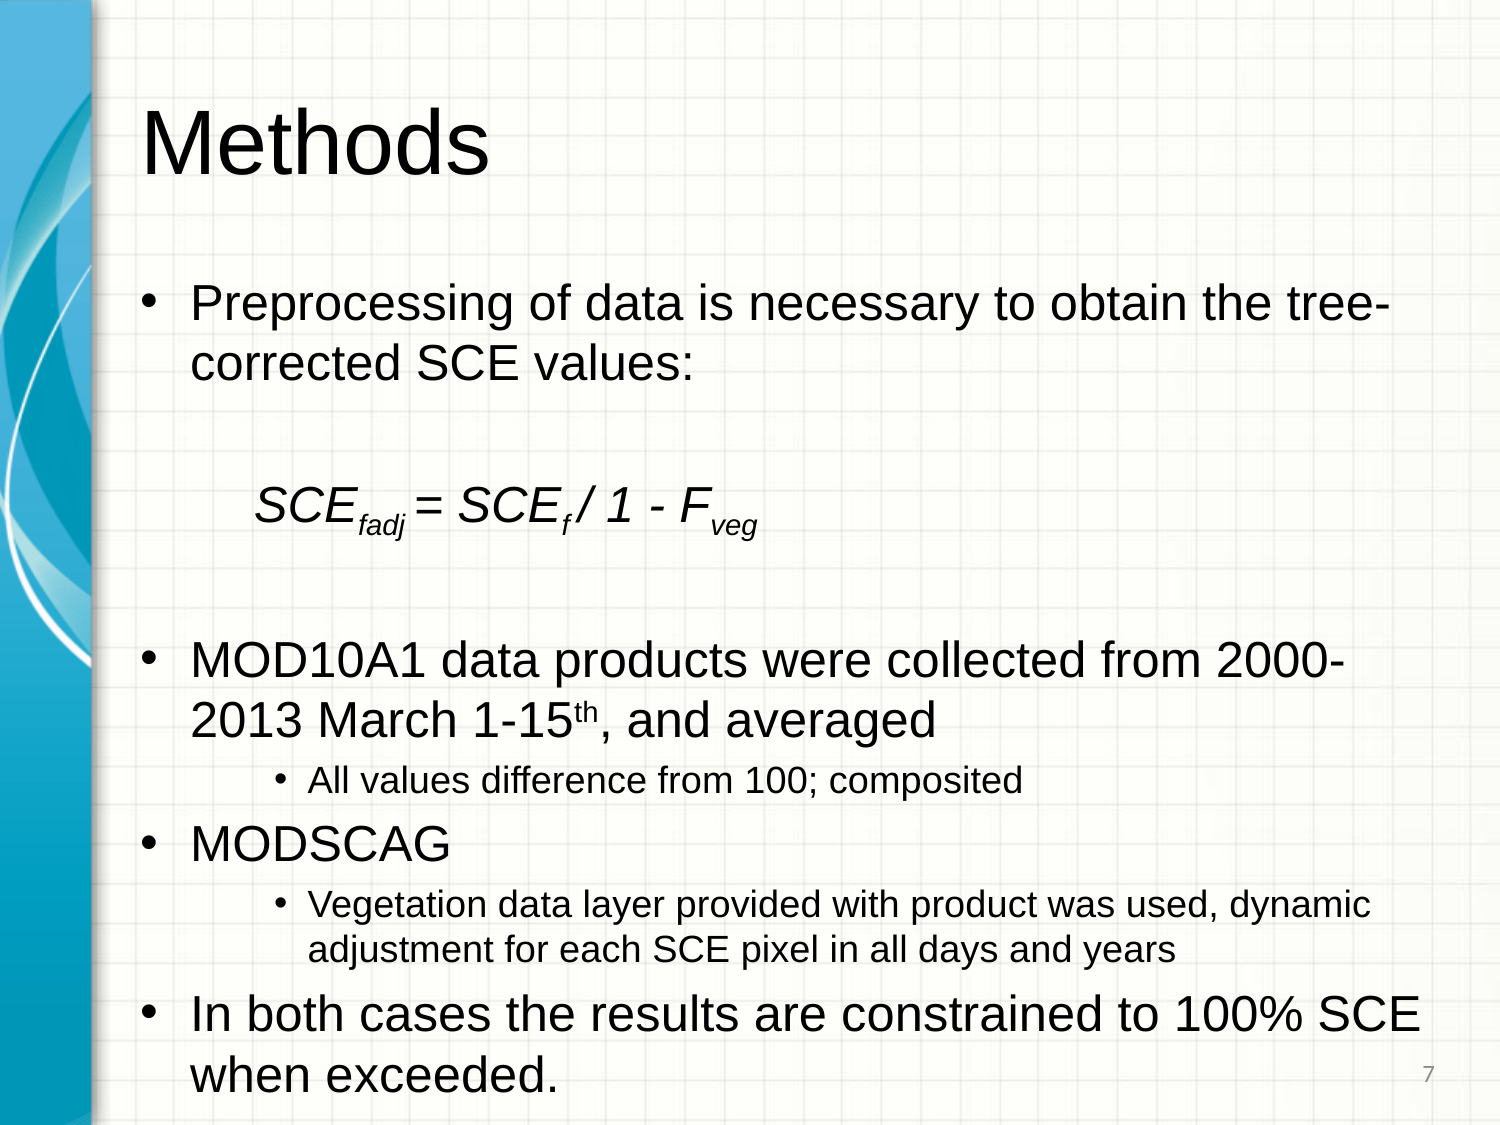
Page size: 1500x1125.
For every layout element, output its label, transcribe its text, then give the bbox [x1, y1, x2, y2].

list Preprocessing of data is necessary to obtain the tree-corrected SCE values: SCEfadj = SCEf / 1 - Fveg MOD10A1 data products were collected from 2000-2013 March 1-15th, and averaged All values difference from 100; composited MODSCAG Vegetation data layer provided with product was used, dynamic adjustment for each SCE pixel in all days and years In both cases the results are constrained to 100% SCE when exceeded. [125, 261, 1450, 1113]
title Methods [125, 44, 1450, 232]
picture [0, 0, 1500, 1125]
slide_number 6 [1100, 1042, 1450, 1103]
